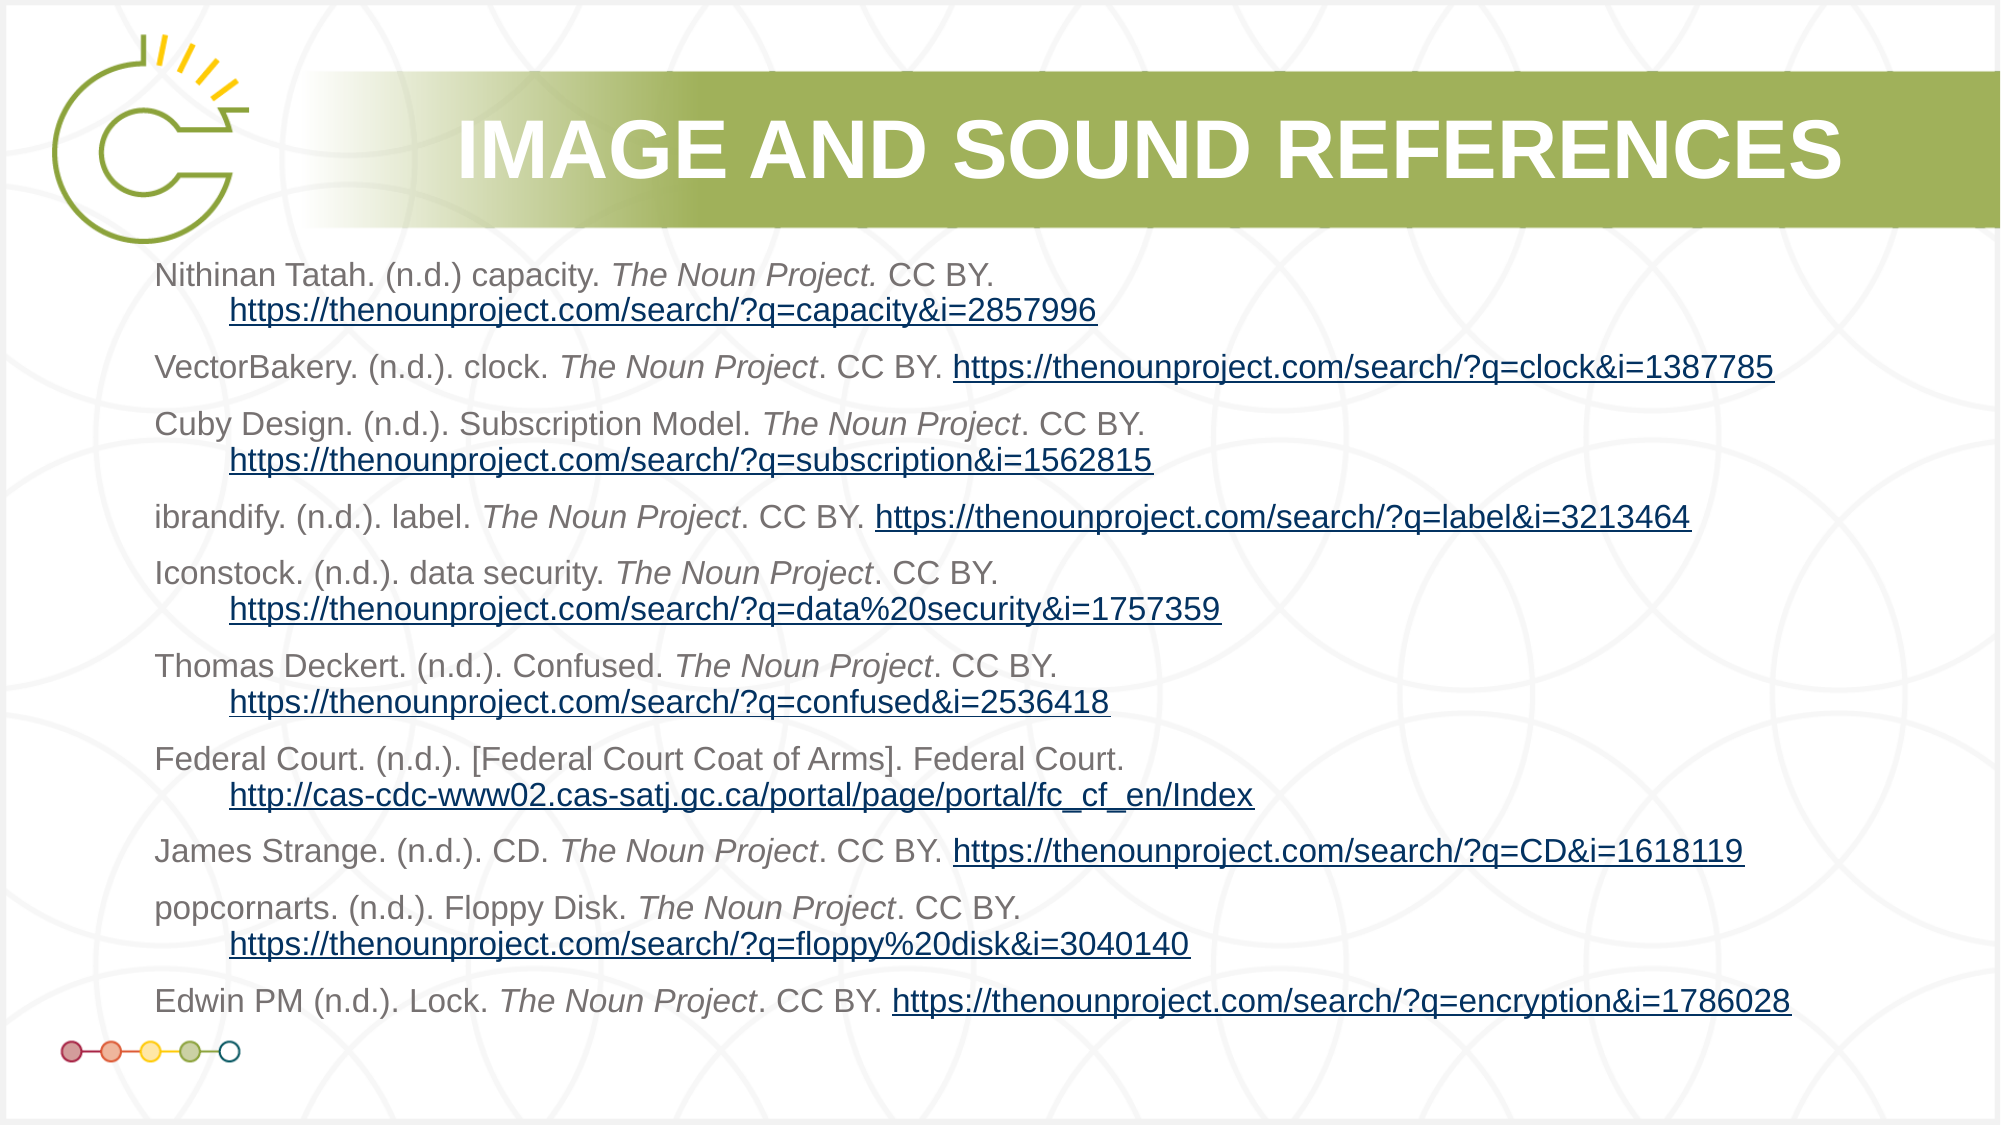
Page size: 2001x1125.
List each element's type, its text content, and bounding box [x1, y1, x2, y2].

picture [0, 0, 2001, 1125]
list Nithinan Tatah. (n.d.) capacity. The Noun Project. CC BY. https://thenounproject.com/search/?q=capacity&i=2857996 VectorBakery. (n.d.). clock. The Noun Project. CC BY. https://thenounproject.com/search/?q=clock&i=1387785 Cuby Design. (n.d.). Subscription Model. The Noun Project. CC BY. https://thenounproject.com/search/?q=subscription&i=1562815 ibrandify. (n.d.). label. The Noun Project. CC BY. https://thenounproject.com/search/?q=label&i=3213464 Iconstock. (n.d.). data security. The Noun Project. CC BY. https://thenounproject.com/search/?q=data%20security&i=1757359 Thomas Deckert. (n.d.). Confused. The Noun Project. CC BY. https://thenounproject.com/search/?q=confused&i=2536418 Federal Court. (n.d.). [Federal Court Coat of Arms]. Federal Court. http://cas-cdc-www02.cas-satj.gc.ca/portal/page/portal/fc_cf_en/Index James Strange. (n.d.). CD. The Noun Project. CC BY. https://thenounproject.com/search/?q=CD&i=1618119 popcornarts. (n.d.). Floppy Disk. The Noun Project. CC BY. https://thenounproject.com/search/?q=floppy%20disk&i=3040140 Edwin PM (n.d.). Lock. The Noun Project. CC BY. https://thenounproject.com/search/?q=encryption&i=1786028 [139, 249, 1863, 1125]
